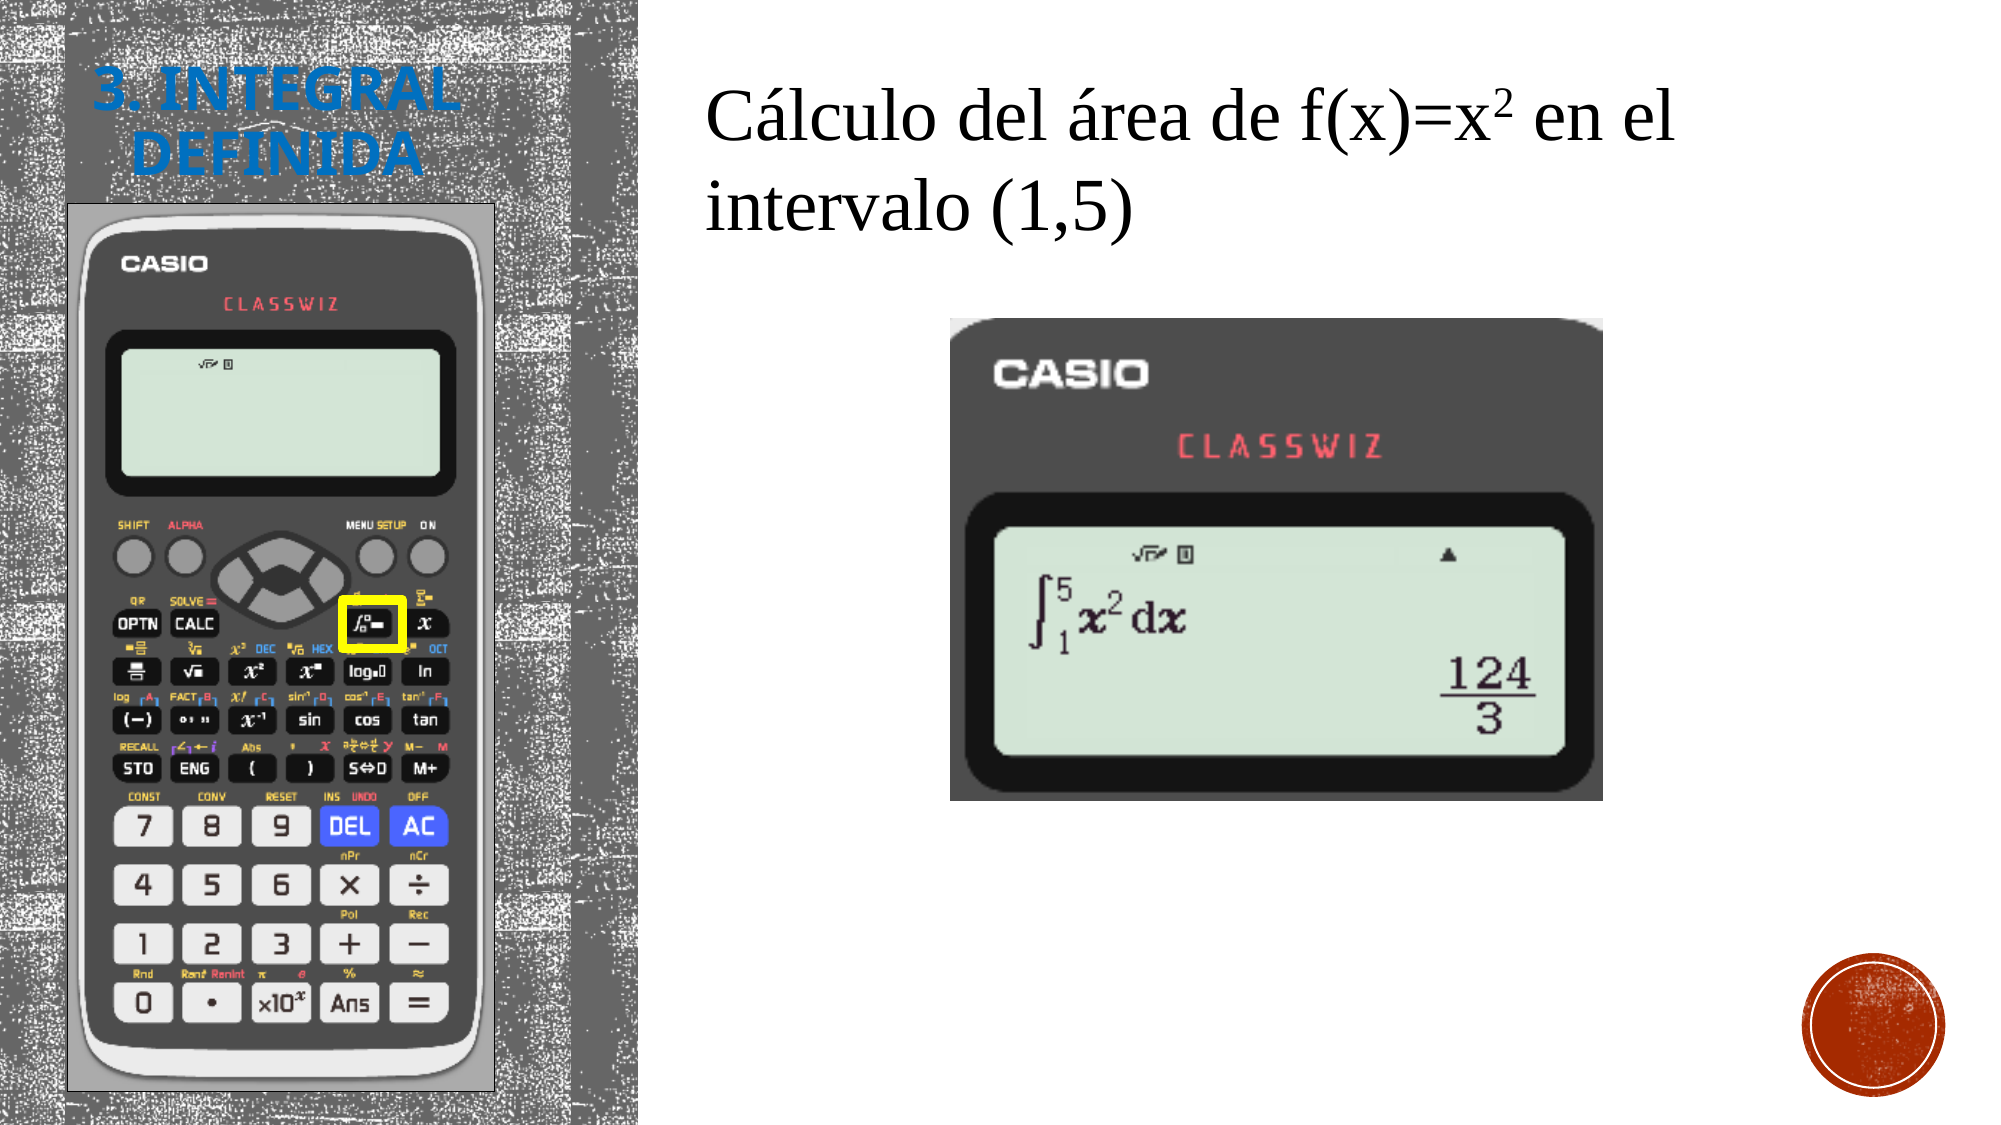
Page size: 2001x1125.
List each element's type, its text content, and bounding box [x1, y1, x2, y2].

text_box Cálculo del área de f(x)=x2 en el intervalo (1,5) [690, 57, 1724, 253]
picture [68, 203, 495, 1092]
picture [950, 318, 1603, 801]
text_box 3. Integral definida [60, 0, 495, 197]
